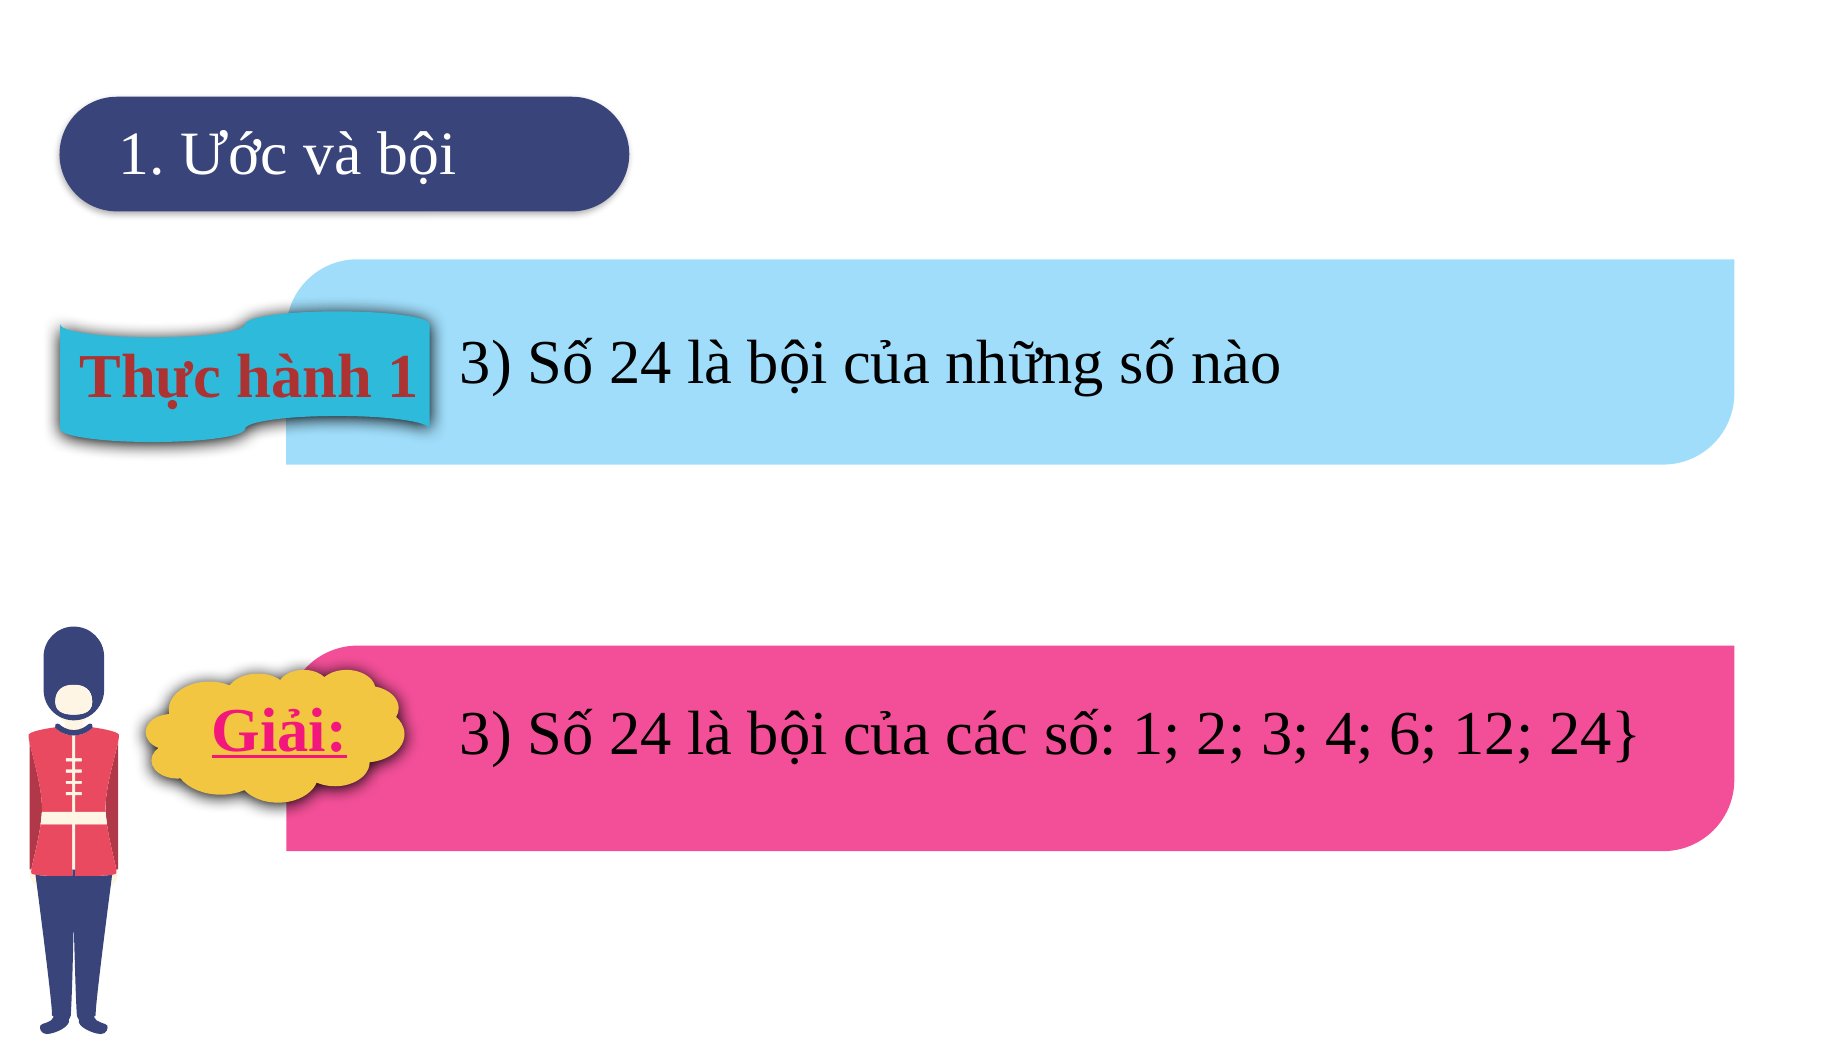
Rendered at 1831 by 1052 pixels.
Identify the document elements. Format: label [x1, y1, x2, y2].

text_box [59, 259, 1735, 465]
text_box [28, 626, 120, 1035]
text_box [145, 645, 1735, 852]
text_box [59, 96, 630, 212]
